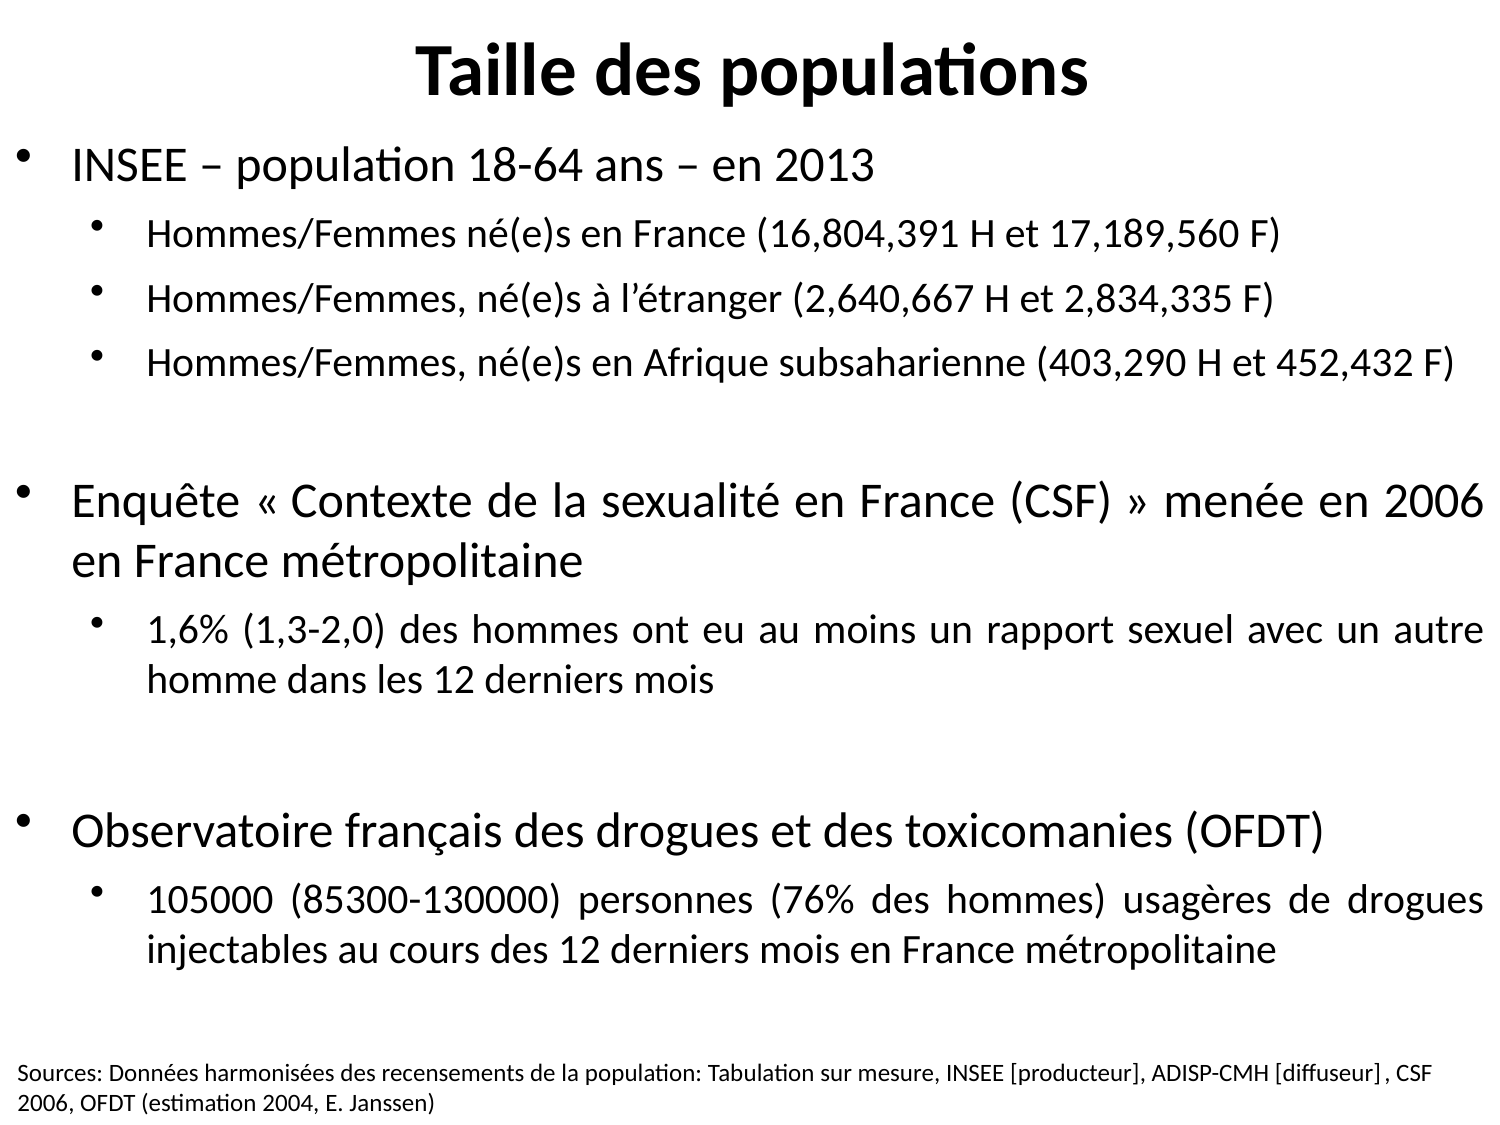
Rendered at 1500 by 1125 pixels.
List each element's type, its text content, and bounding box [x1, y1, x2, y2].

text_box Sources: Données harmonisées des recensements de la population: Tabulation sur mesure, INSEE [producteur], ADISP-CMH [diffuseur], CSF 2006, OFDT (estimation 2004, E. Janssen) [2, 1049, 1500, 1124]
text_box INSEE – population 18-64 ans – en 2013 Hommes/Femmes né(e)s en France (16,804,391 H et 17,189,560 F) Hommes/Femmes, né(e)s à l’étranger (2,640,667 H et 2,834,335 F) Hommes/Femmes, né(e)s en Afrique subsaharienne (403,290 H et 452,432 F) Enquête « Contexte de la sexualité en France (CSF) » menée en 2006 en France métropolitaine 1,6% (1,3-2,0) des hommes ont eu au moins un rapport sexuel avec un autre homme dans les 12 derniers mois Observatoire français des drogues et des toxicomanies (OFDT) 105000 (85300-130000) personnes (76% des hommes) usagères de drogues injectables au cours des 12 derniers mois en France métropolitaine [0, 123, 1500, 986]
text_box Taille des populations [5, 0, 1500, 123]
